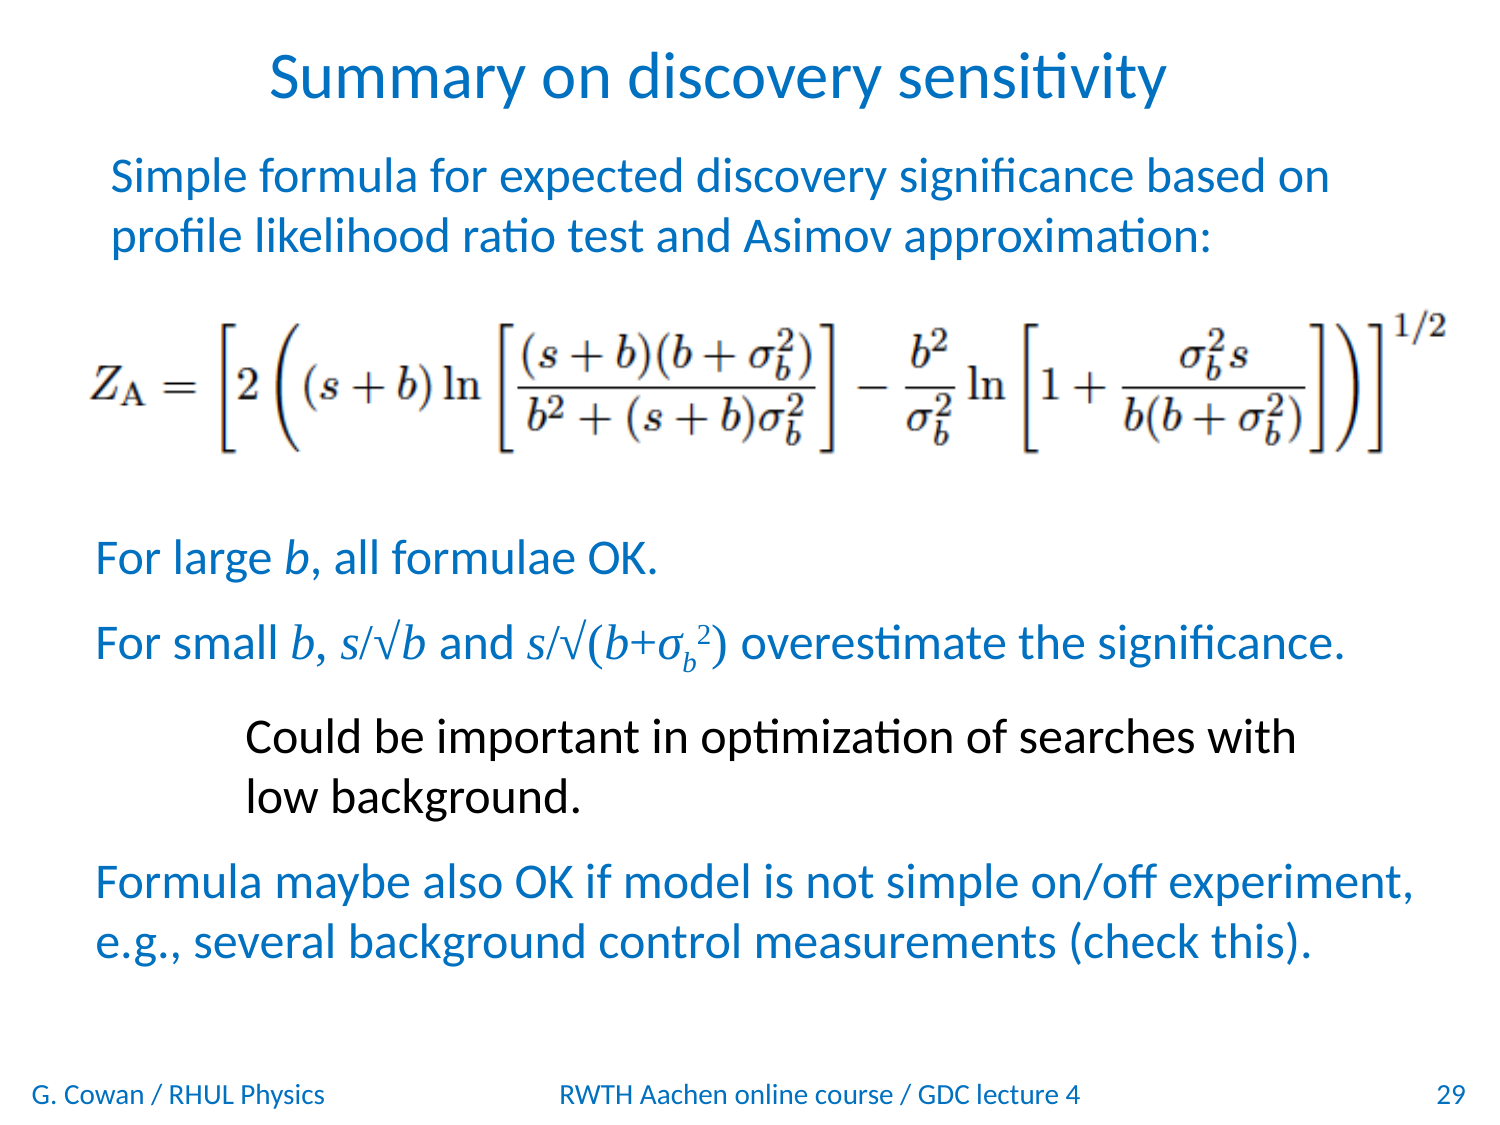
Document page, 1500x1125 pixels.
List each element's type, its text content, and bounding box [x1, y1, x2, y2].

text_box Summary on discovery sensitivity [175, 30, 1263, 114]
picture [74, 297, 1457, 469]
text_box Simple formula for expected discovery significance based on profile likelihood ratio test and Asimov approximation: [95, 135, 1347, 271]
footer RWTH Aachen online course / GDC lecture 4 [311, 1062, 1130, 1123]
slide_number G. Cowan / RHUL Physics [16, 1062, 311, 1123]
slide_number 29 [1130, 1062, 1481, 1123]
text_box For large b, all formulae OK. For small b, s/√b and s/√(b+σb2) overestimate the significance. Could be important in optimization of searches with low background. Formula maybe also OK if model is not simple on/off experiment, e.g., several background control measurements (check this). [80, 517, 1442, 976]
